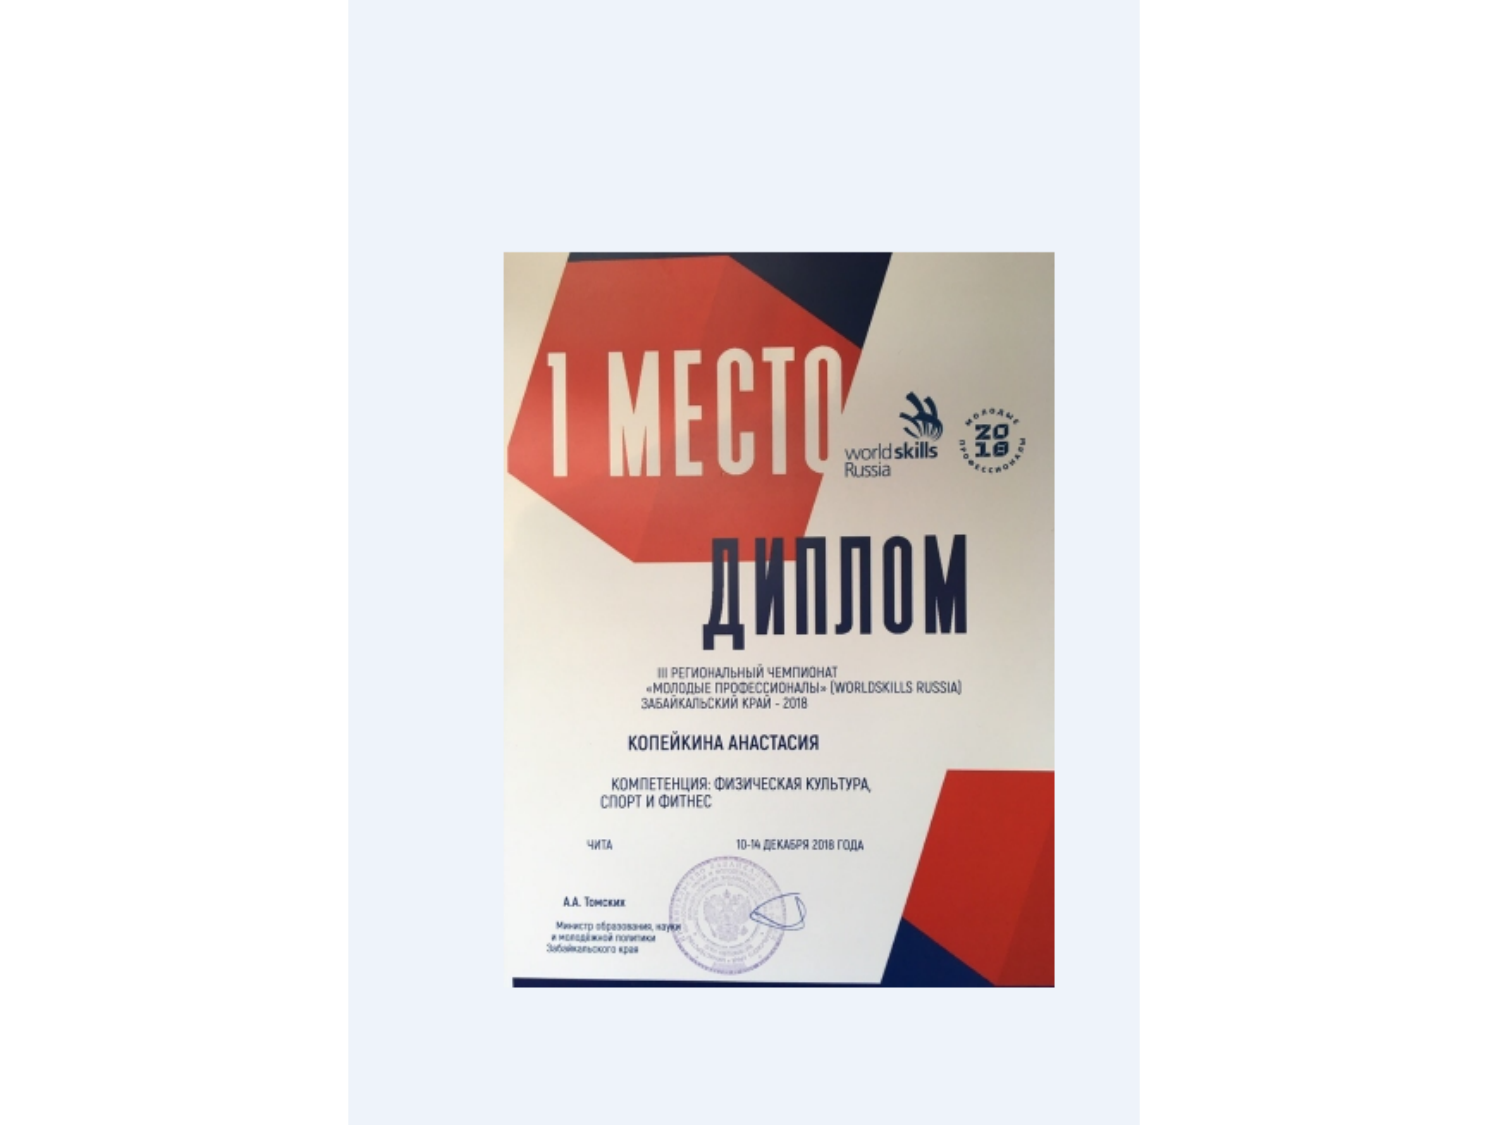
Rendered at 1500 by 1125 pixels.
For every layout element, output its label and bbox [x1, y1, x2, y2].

picture [348, 0, 1140, 1125]
